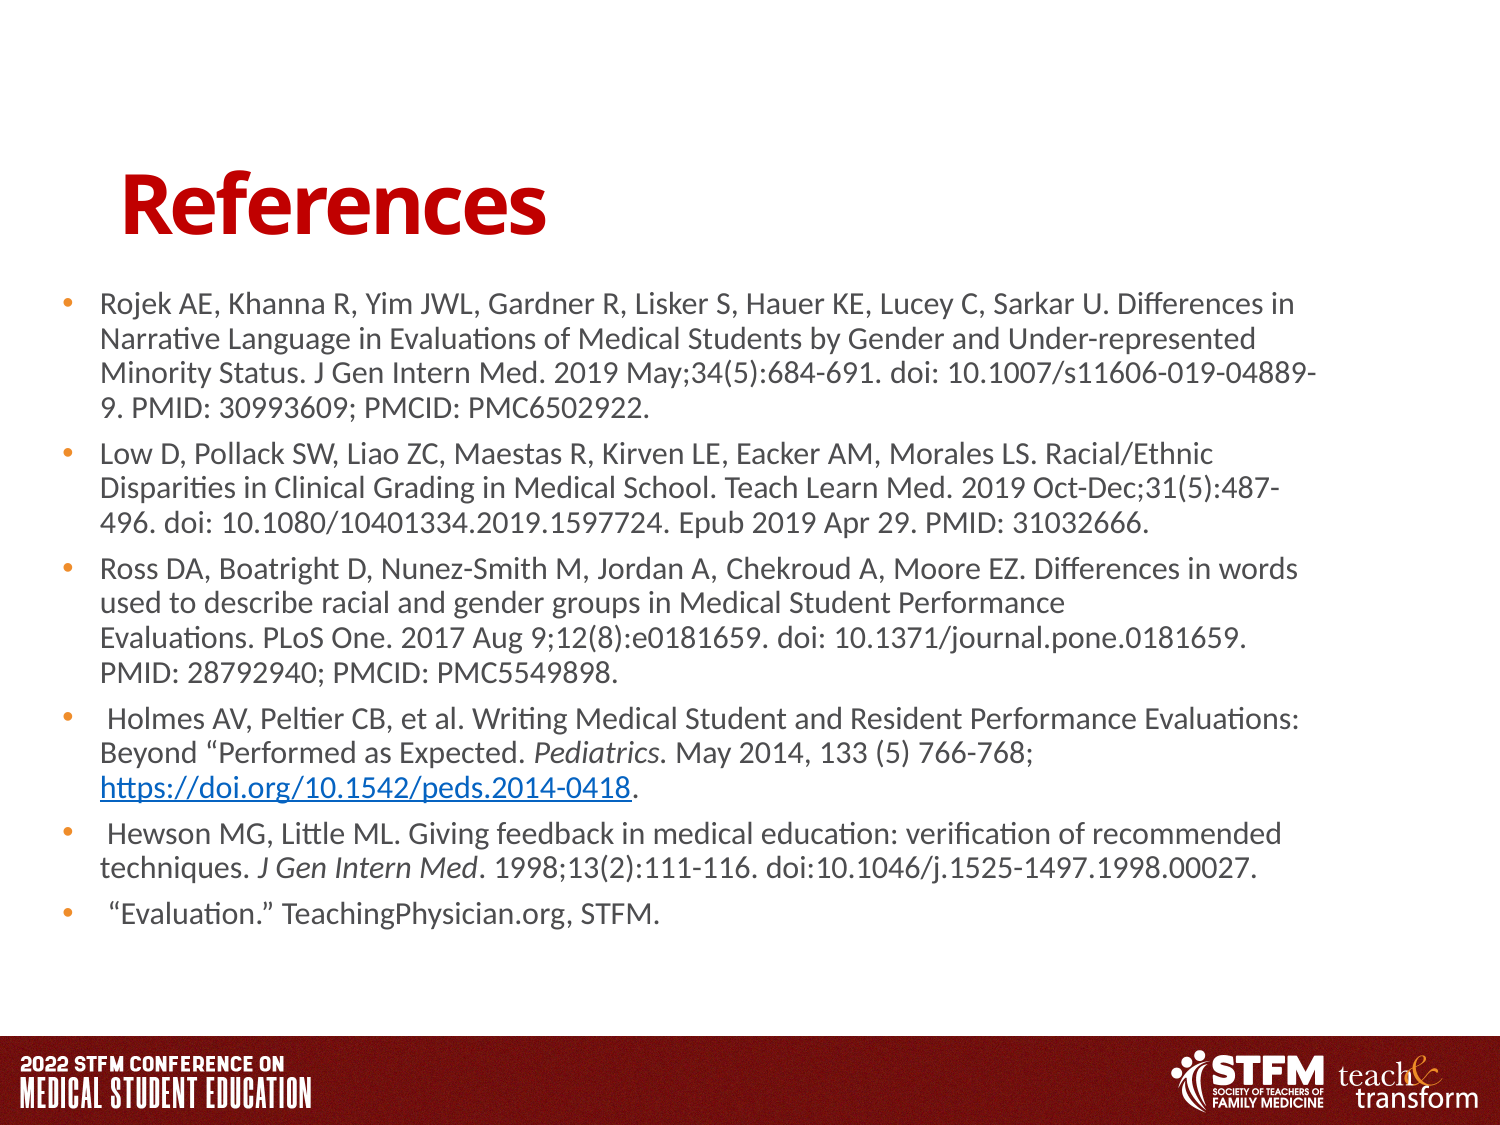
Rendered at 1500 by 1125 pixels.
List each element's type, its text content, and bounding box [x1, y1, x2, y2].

picture [0, 0, 1500, 1125]
list Rojek AE, Khanna R, Yim JWL, Gardner R, Lisker S, Hauer KE, Lucey C, Sarkar U. Differences in Narrative Language in Evaluations of Medical Students by Gender and Under-represented Minority Status. J Gen Intern Med. 2019 May;34(5):684-691. doi: 10.1007/s11606-019-04889-9. PMID: 30993609; PMCID: PMC6502922.​ Low D, Pollack SW, Liao ZC, Maestas R, Kirven LE, Eacker AM, Morales LS. Racial/Ethnic Disparities in Clinical Grading in Medical School. Teach Learn Med. 2019 Oct-Dec;31(5):487-496. doi: 10.1080/10401334.2019.1597724. Epub 2019 Apr 29. PMID: 31032666.​ Ross DA, Boatright D, Nunez-Smith M, Jordan A, Chekroud A, Moore EZ. Differences in words used to describe racial and gender groups in Medical Student Performance Evaluations. PLoS One. 2017 Aug 9;12(8):e0181659. doi: 10.1371/journal.pone.0181659. PMID: 28792940; PMCID: PMC5549898. Holmes AV, Peltier CB, et al. Writing Medical Student and Resident Performance Evaluations: Beyond “Performed as Expected. Pediatrics. May 2014, 133 (5) 766-768; https://doi.org/10.1542/peds.2014-0418. Hewson MG, Little ML. Giving feedback in medical education: verification of recommended techniques. J Gen Intern Med. 1998;13(2):111-116. doi:10.1046/j.1525-1497.1998.00027. “Evaluation.” TeachingPhysician.org, STFM. [47, 279, 1342, 994]
title References​ [103, 99, 1397, 317]
